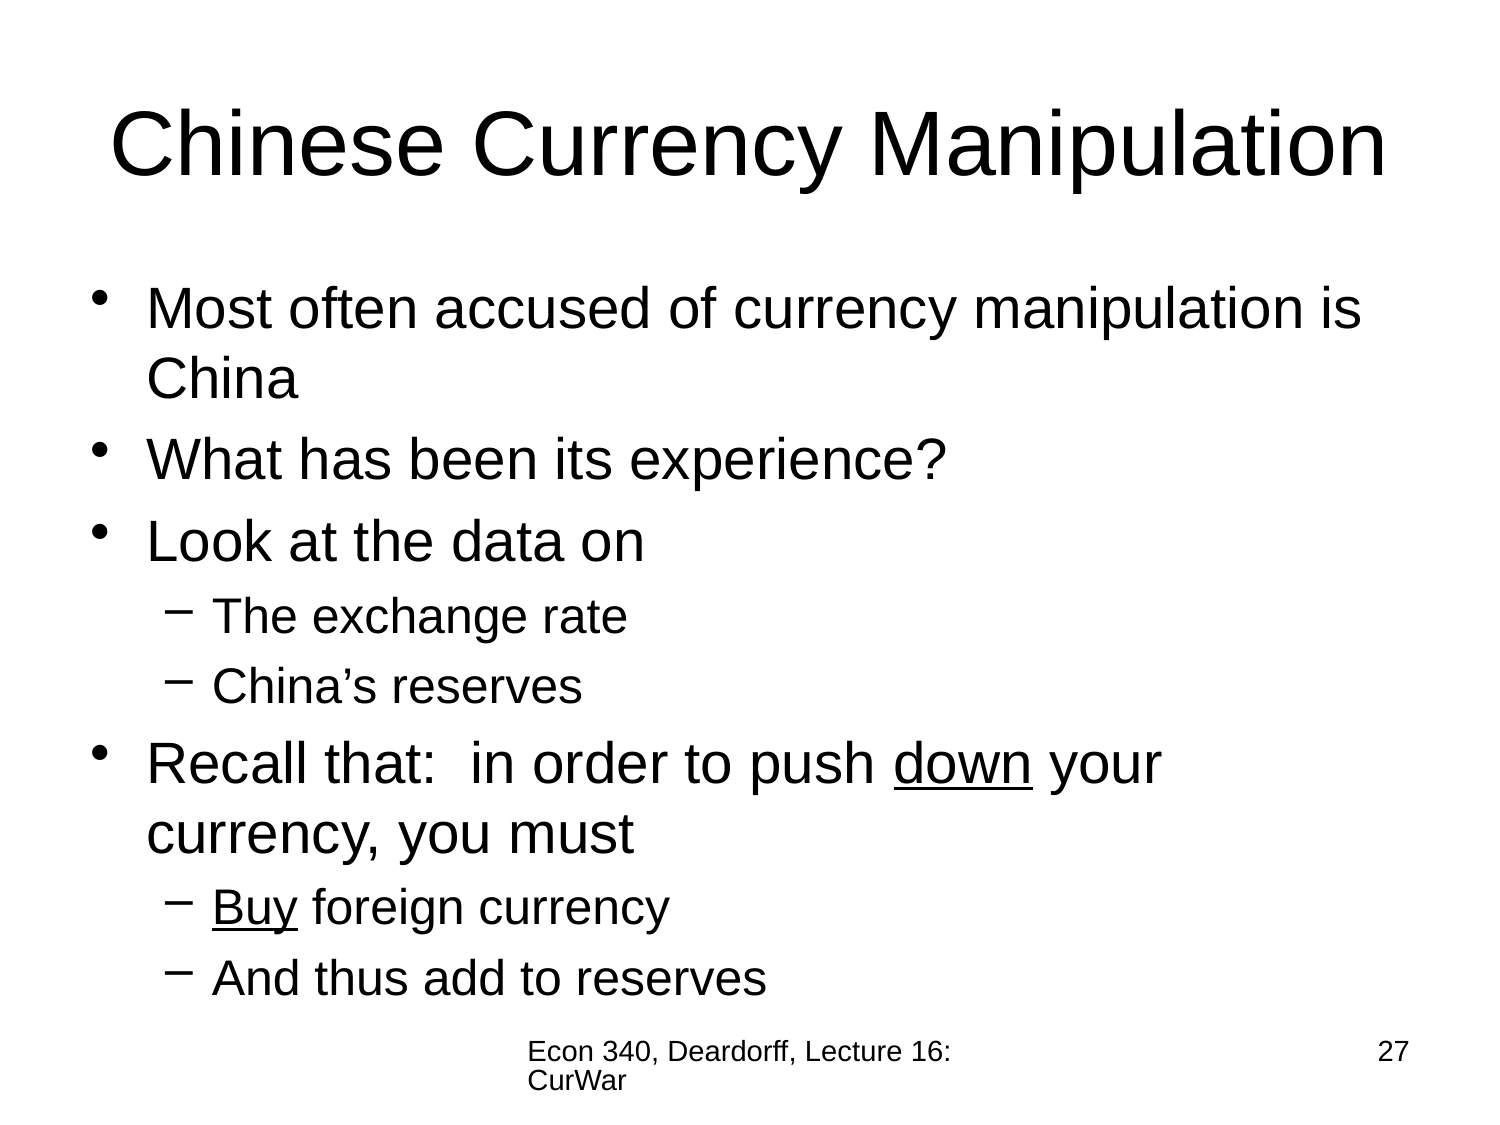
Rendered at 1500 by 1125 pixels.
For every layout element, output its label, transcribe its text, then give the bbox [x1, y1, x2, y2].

list Most often accused of currency manipulation is China What has been its experience? Look at the data on The exchange rate China’s reserves Recall that: in order to push down your currency, you must Buy foreign currency And thus add to reserves [74, 262, 1426, 1006]
footer Econ 340, Deardorff, Lecture 16: CurWar [512, 1024, 988, 1103]
slide_number 27 [1074, 1024, 1426, 1103]
title Chinese Currency Manipulation [74, 44, 1426, 233]
